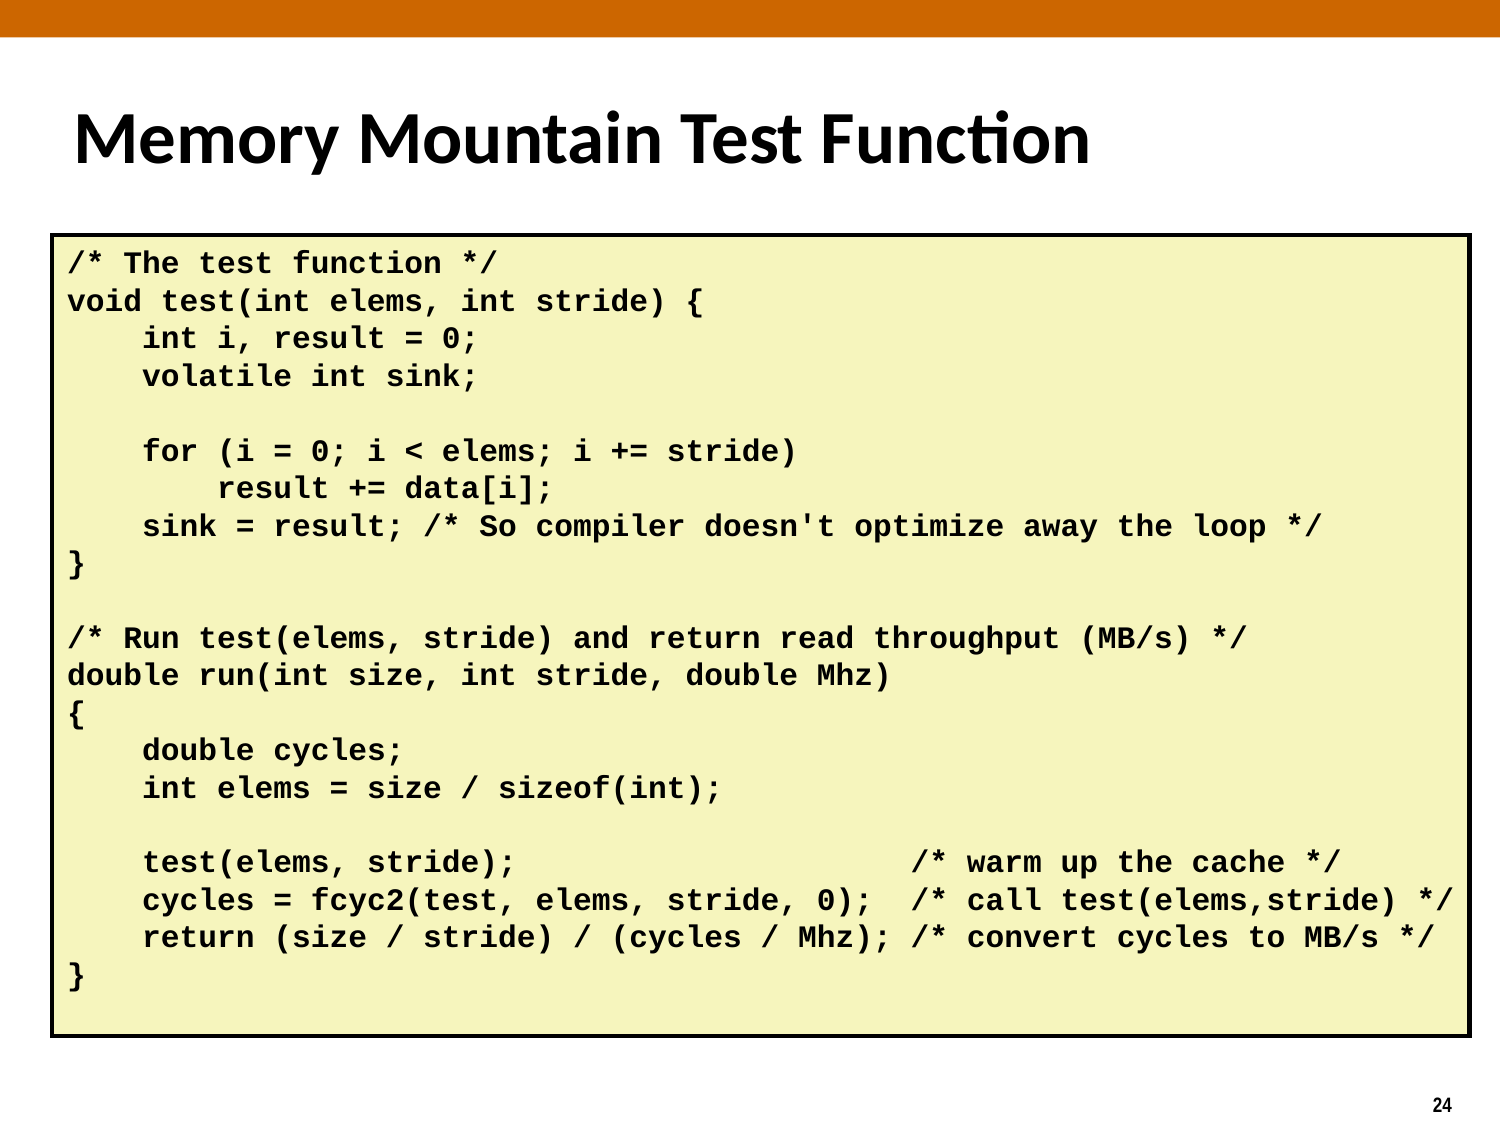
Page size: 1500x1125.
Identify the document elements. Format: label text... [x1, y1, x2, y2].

text_box /* The test function */ void test(int elems, int stride) { int i, result = 0; volatile int sink; for (i = 0; i < elems; i += stride) result += data[i]; sink = result; /* So compiler doesn't optimize away the loop */ } /* Run test(elems, stride) and return read throughput (MB/s) */ double run(int size, int stride, double Mhz) { double cycles; int elems = size / sizeof(int); test(elems, stride); /* warm up the cache */ cycles = fcyc2(test, elems, stride, 0); /* call test(elems,stride) */ return (size / stride) / (cycles / Mhz); /* convert cycles to MB/s */ } [52, 235, 1470, 1037]
title Memory Mountain Test Function [58, 71, 1305, 197]
